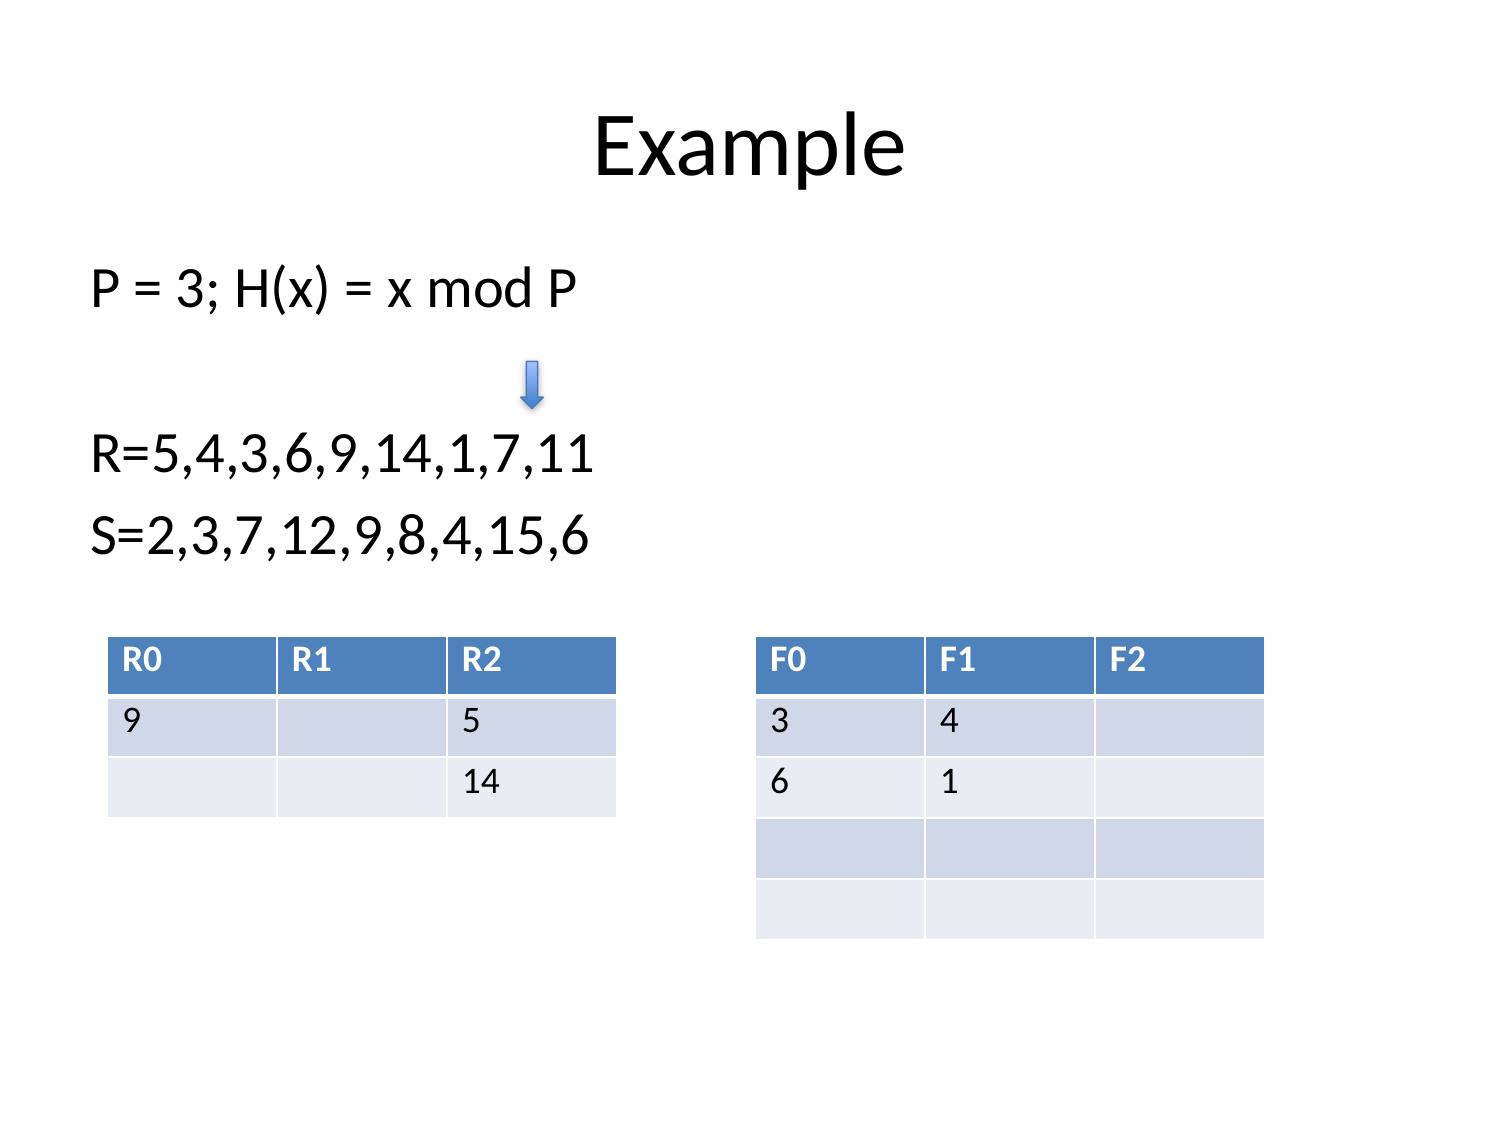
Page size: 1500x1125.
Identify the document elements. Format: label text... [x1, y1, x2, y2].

table_header F2 [1096, 637, 1264, 694]
table_cell 5 [448, 699, 616, 756]
list P = 3; H(x) = x mod P R=5,4,3,6,9,14,1,7,11 S=2,3,7,12,9,8,4,15,6 [75, 241, 1425, 574]
table_cell [1096, 880, 1264, 939]
table_header R1 [278, 637, 446, 694]
text_box [520, 360, 544, 410]
table_cell [1096, 699, 1264, 756]
table_cell 1 [926, 758, 1094, 817]
table_cell 3 [756, 699, 924, 756]
table_cell 4 [926, 699, 1094, 756]
table_cell 9 [108, 699, 276, 756]
table_cell [1096, 819, 1264, 878]
table_cell [756, 880, 924, 939]
title Example [75, 45, 1425, 233]
table_header F1 [926, 637, 1094, 694]
table_header R0 [108, 637, 276, 694]
table_header R2 [448, 637, 616, 694]
table_cell [1096, 758, 1264, 817]
table_header F0 [756, 637, 924, 694]
table_cell [108, 758, 276, 817]
table_cell [278, 699, 446, 756]
table_cell [926, 819, 1094, 878]
table_cell 6 [756, 758, 924, 817]
table_cell [278, 758, 446, 817]
table_cell [756, 819, 924, 878]
table_cell 14 [448, 758, 616, 817]
table_cell [926, 880, 1094, 939]
